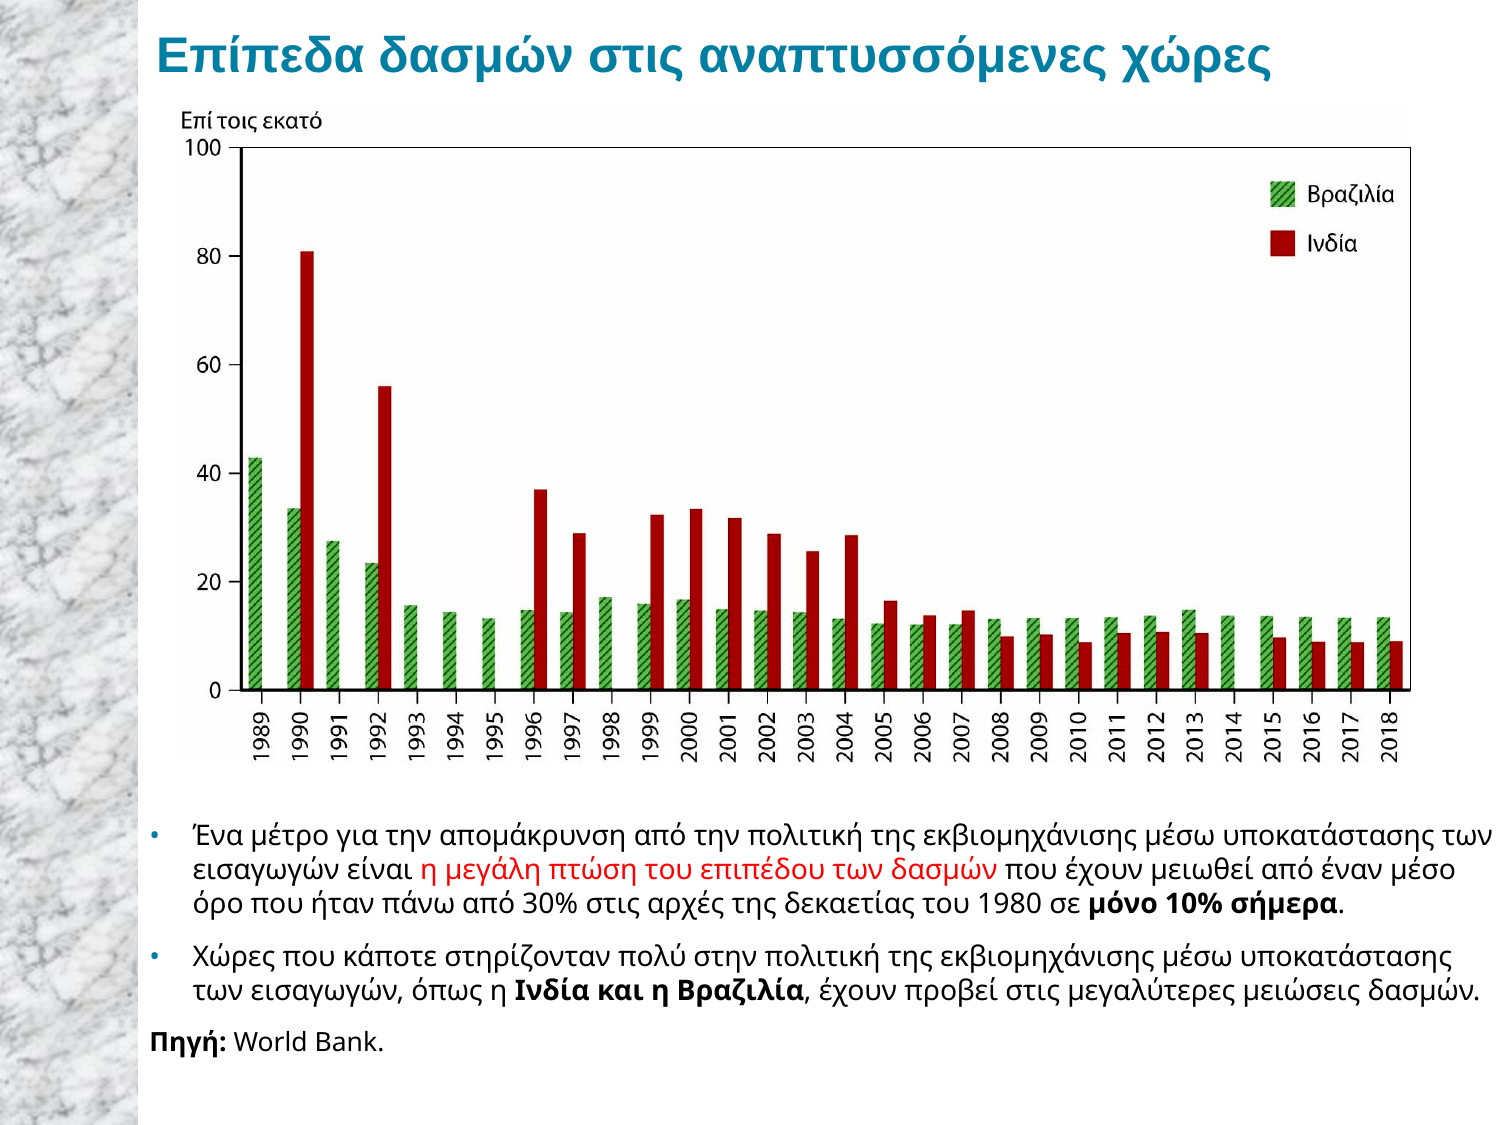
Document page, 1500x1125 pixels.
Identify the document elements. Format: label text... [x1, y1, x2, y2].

title Επίπεδα δασμών στις αναπτυσσόμενες χώρες [140, 34, 1426, 98]
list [180, 106, 1412, 763]
picture [0, 0, 138, 1125]
list Ένα μέτρο για την απομάκρυνση από την πολιτική της εκβιομηχάνισης μέσω υποκατάστασης των εισαγωγών είναι η μεγάλη πτώση του επιπέδου των δασμών που έχουν μειωθεί από έναν μέσο όρο που ήταν πάνω από 30% στις αρχές της δεκαετίας του 1980 σε μόνο 10% σήμερα. Χώρες που κάποτε στηρίζονταν πολύ στην πολιτική της εκβιομηχάνισης μέσω υποκατάστασης των εισαγωγών, όπως η Ινδία και η Βραζιλία, έχουν προβεί στις μεγαλύτερες μειώσεις δασμών. Πηγή: World Bank. [140, 816, 1500, 1081]
